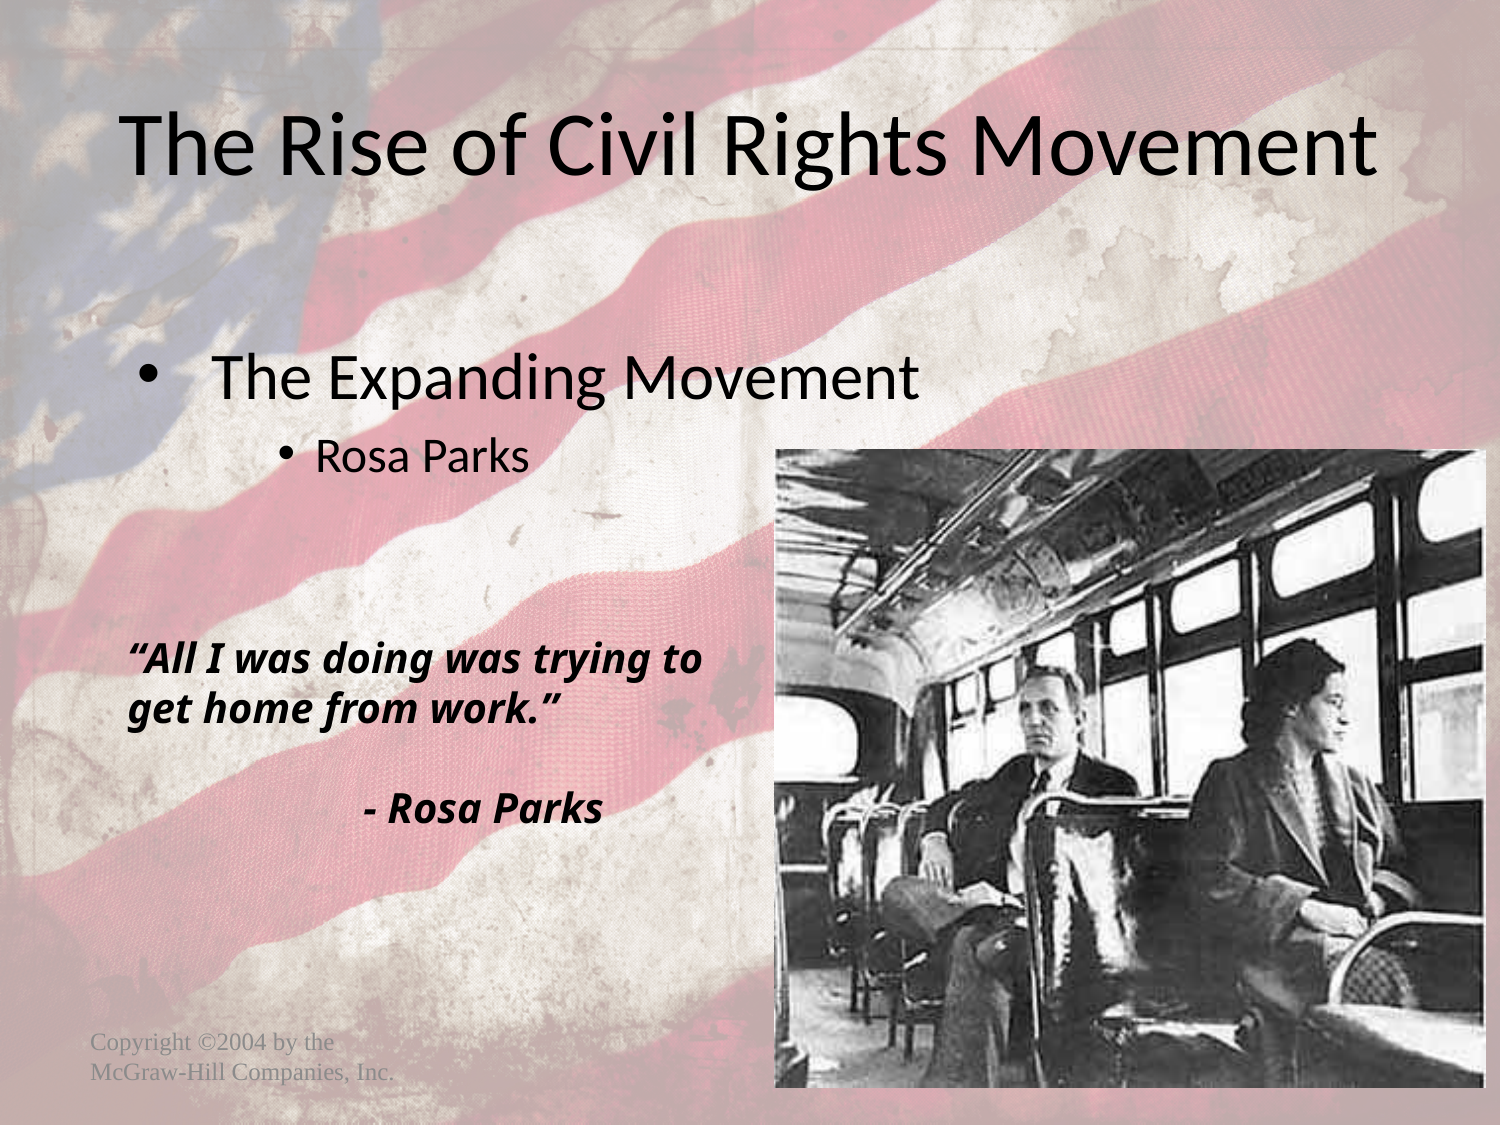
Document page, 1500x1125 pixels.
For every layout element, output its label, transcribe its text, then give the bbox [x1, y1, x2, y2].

picture [774, 449, 1486, 1088]
slide_number Copyright ©2004 by the McGraw-Hill Companies, Inc. [75, 1042, 425, 1103]
slide_number 30-33 [1074, 1097, 1425, 1103]
title The Rise of Civil Rights Movement [75, 45, 1425, 233]
list The Expanding Movement Rosa Parks [112, 324, 1388, 529]
list The Expanding Movement Rosa Parks [112, 530, 769, 1000]
text_box “All I was doing was trying to get home from work.” - Rosa Parks [112, 624, 750, 840]
